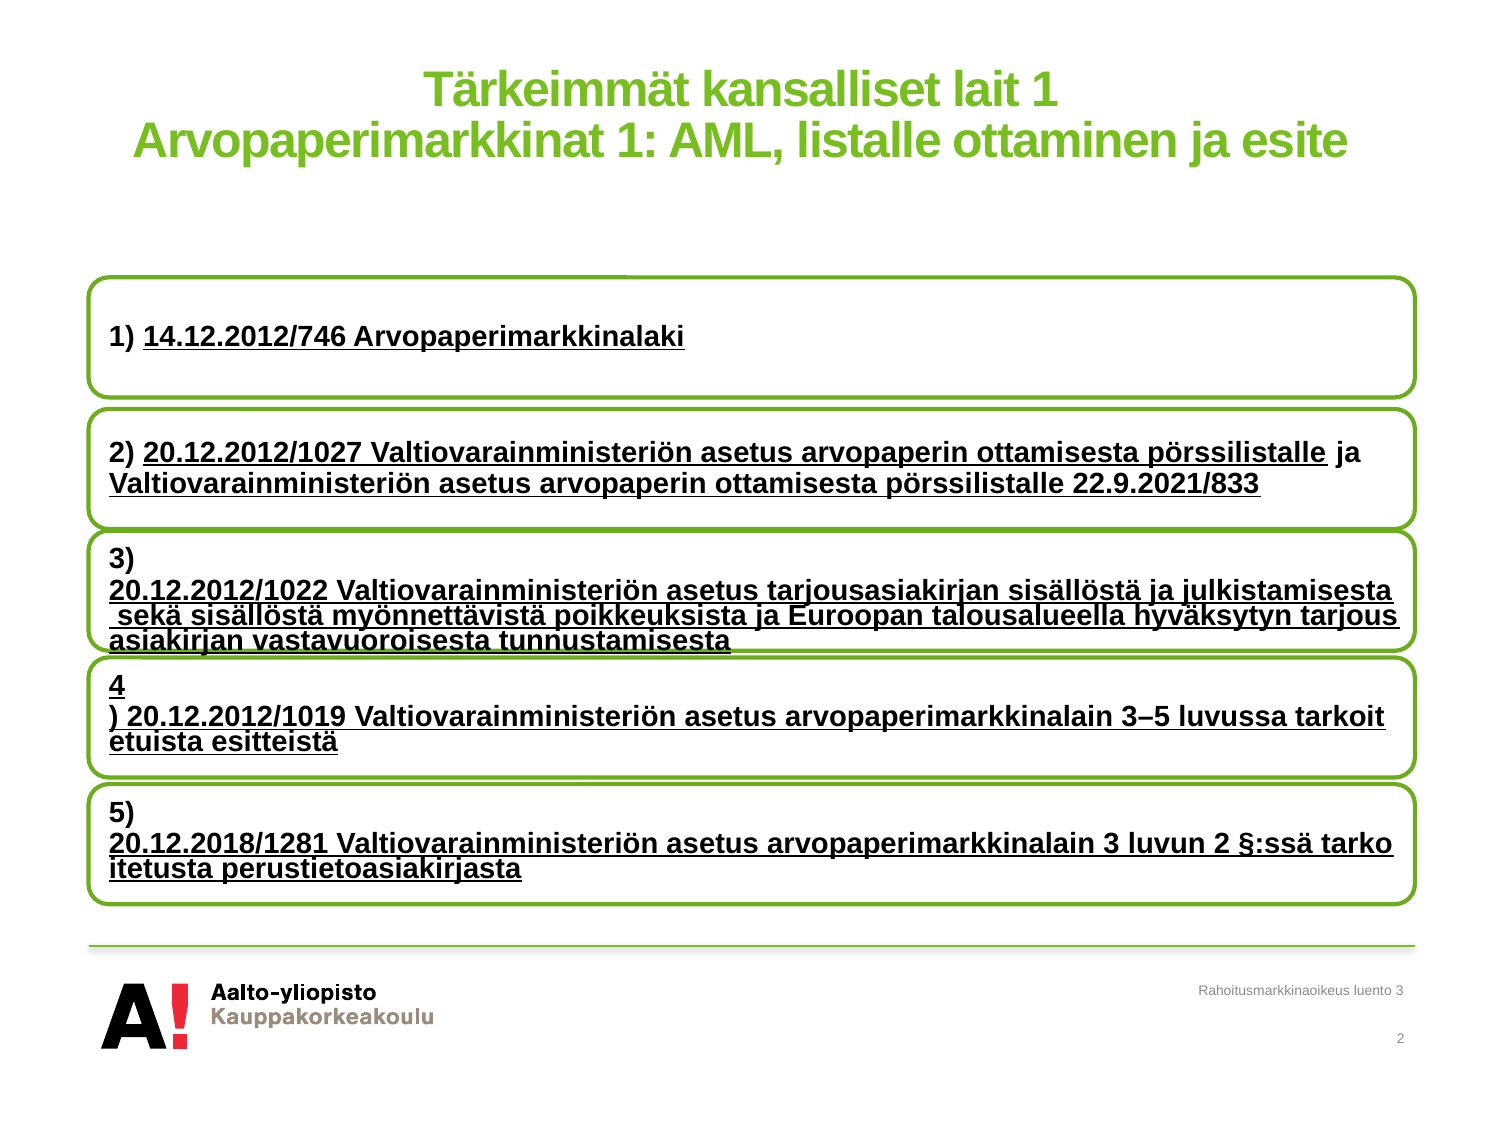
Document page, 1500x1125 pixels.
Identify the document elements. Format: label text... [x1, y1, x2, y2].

footer Rahoitusmarkkinaoikeus luento 3 [810, 976, 1405, 1003]
title Tärkeimmät kansalliset lait 1 Arvopaperimarkkinat 1: AML, listalle ottaminen ja esite [77, 65, 1405, 262]
slide_number 2 [810, 1024, 1405, 1052]
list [88, 276, 1416, 906]
